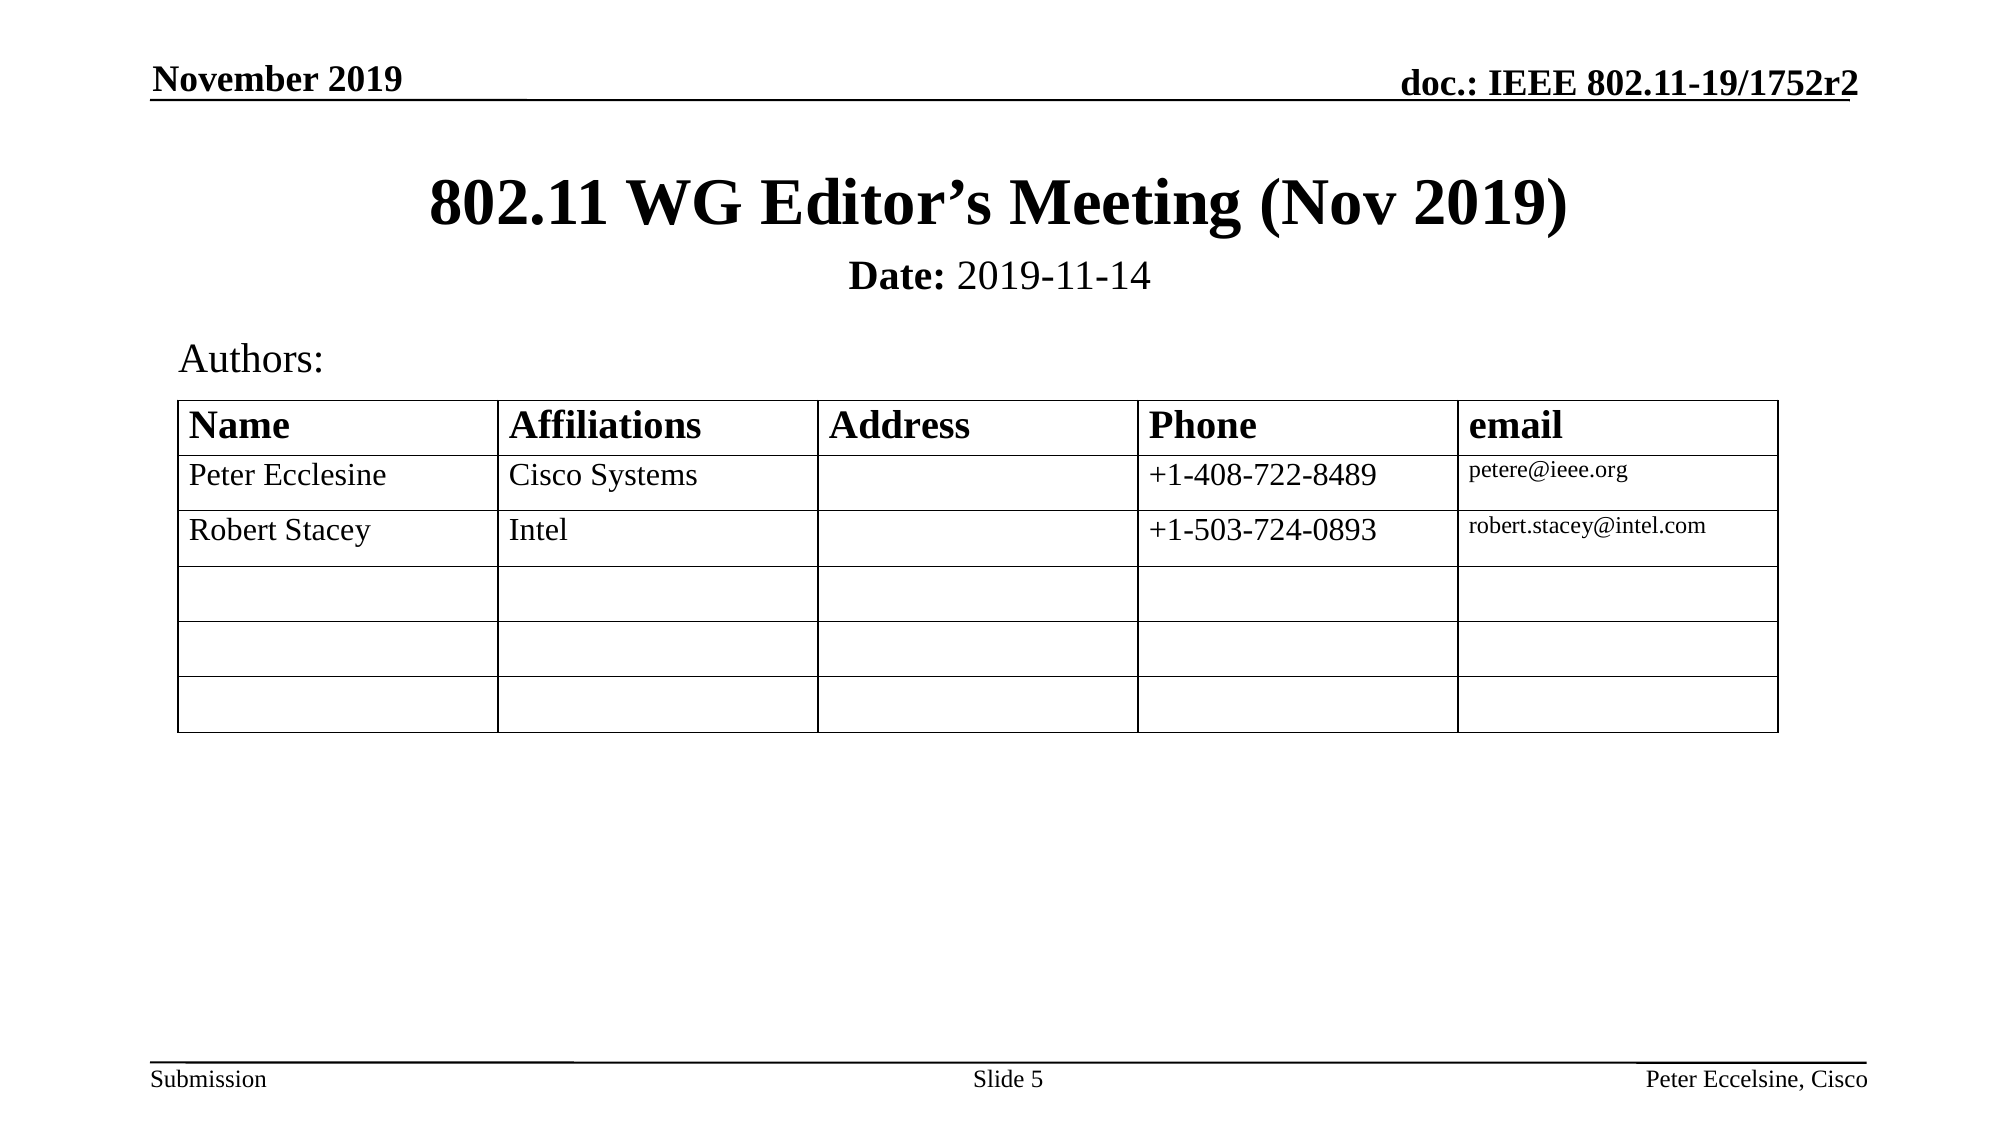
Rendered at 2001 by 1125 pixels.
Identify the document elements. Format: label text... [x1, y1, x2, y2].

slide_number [152, 54, 563, 100]
title 802.11 WG Editor’s Meeting (Nov 2019) [149, 76, 1851, 319]
subtitle Date: 2019-11-14 [299, 239, 1701, 319]
slide_number Slide 5 [950, 1061, 1067, 1123]
footer Peter Eccelsine, Cisco [1171, 1061, 1869, 1093]
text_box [162, 399, 1824, 804]
text_box Authors: [162, 323, 401, 387]
